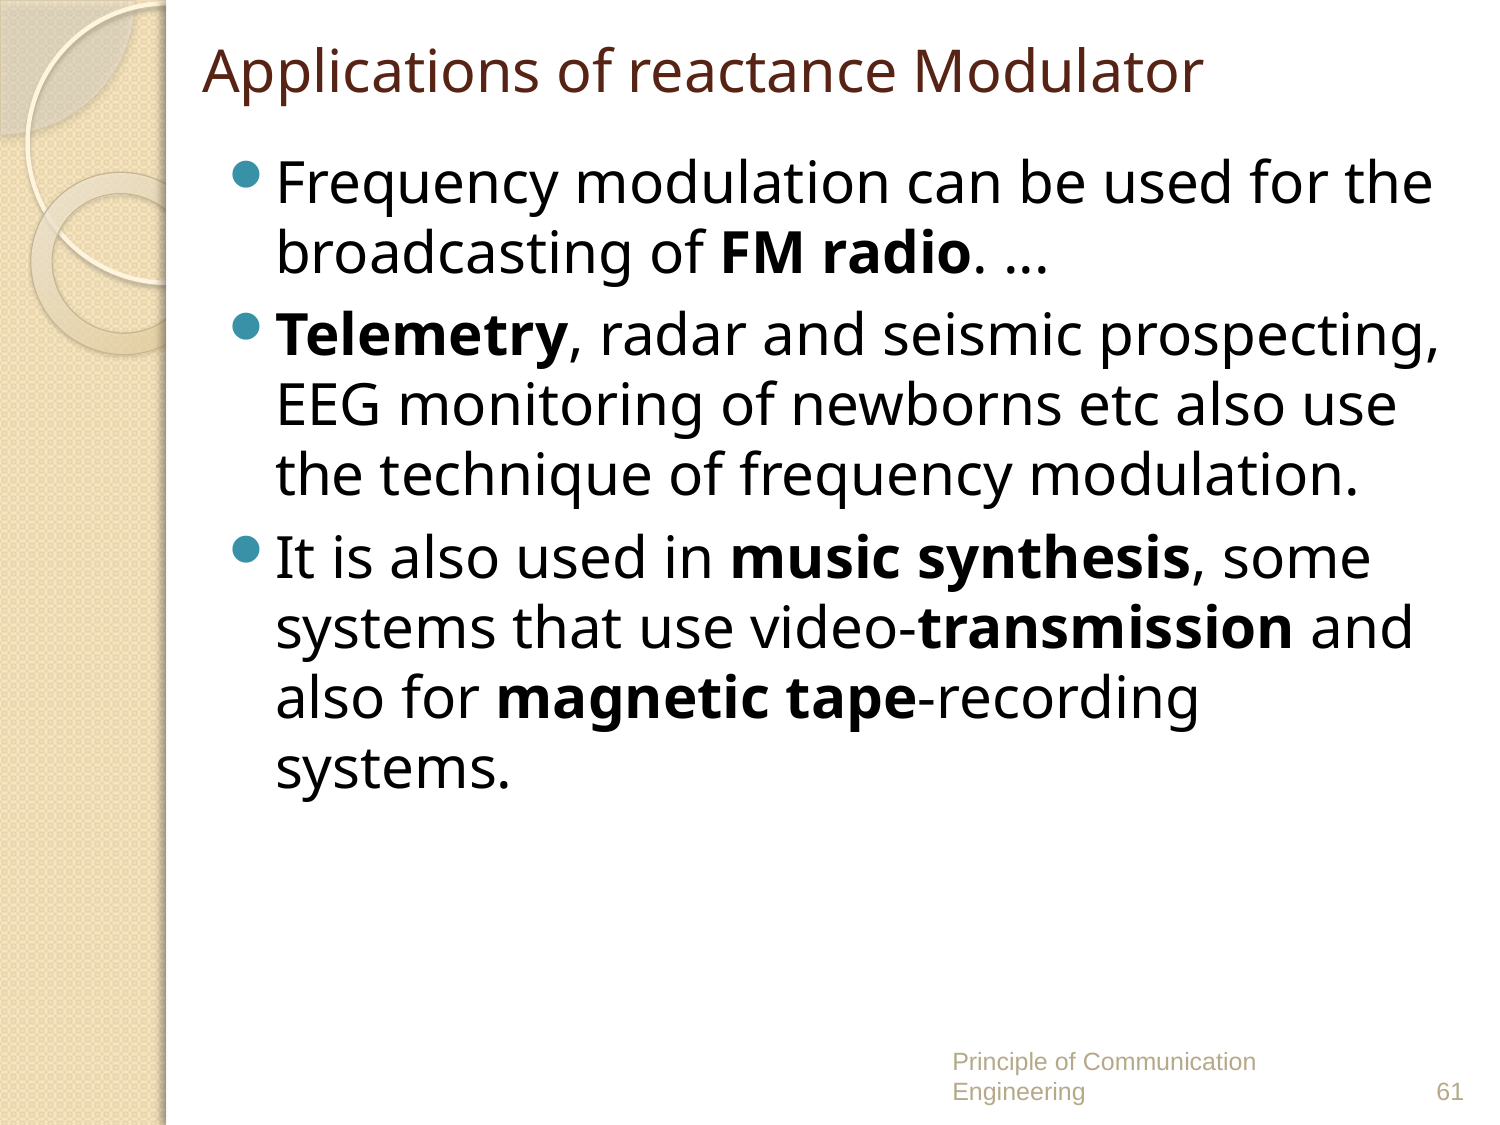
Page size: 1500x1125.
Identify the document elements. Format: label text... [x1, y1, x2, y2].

title Applications of reactance Modulator [187, 24, 1466, 113]
slide_number 61 [1413, 1034, 1488, 1113]
footer Principle of Communication Engineering [937, 1034, 1413, 1113]
list Frequency modulation can be used for the broadcasting of FM radio. ... Telemetry, radar and seismic prospecting, EEG monitoring of newborns etc also use the technique of frequency modulation. It is also used in music synthesis, some systems that use video-transmission and also for magnetic tape-recording systems. [199, 137, 1466, 801]
